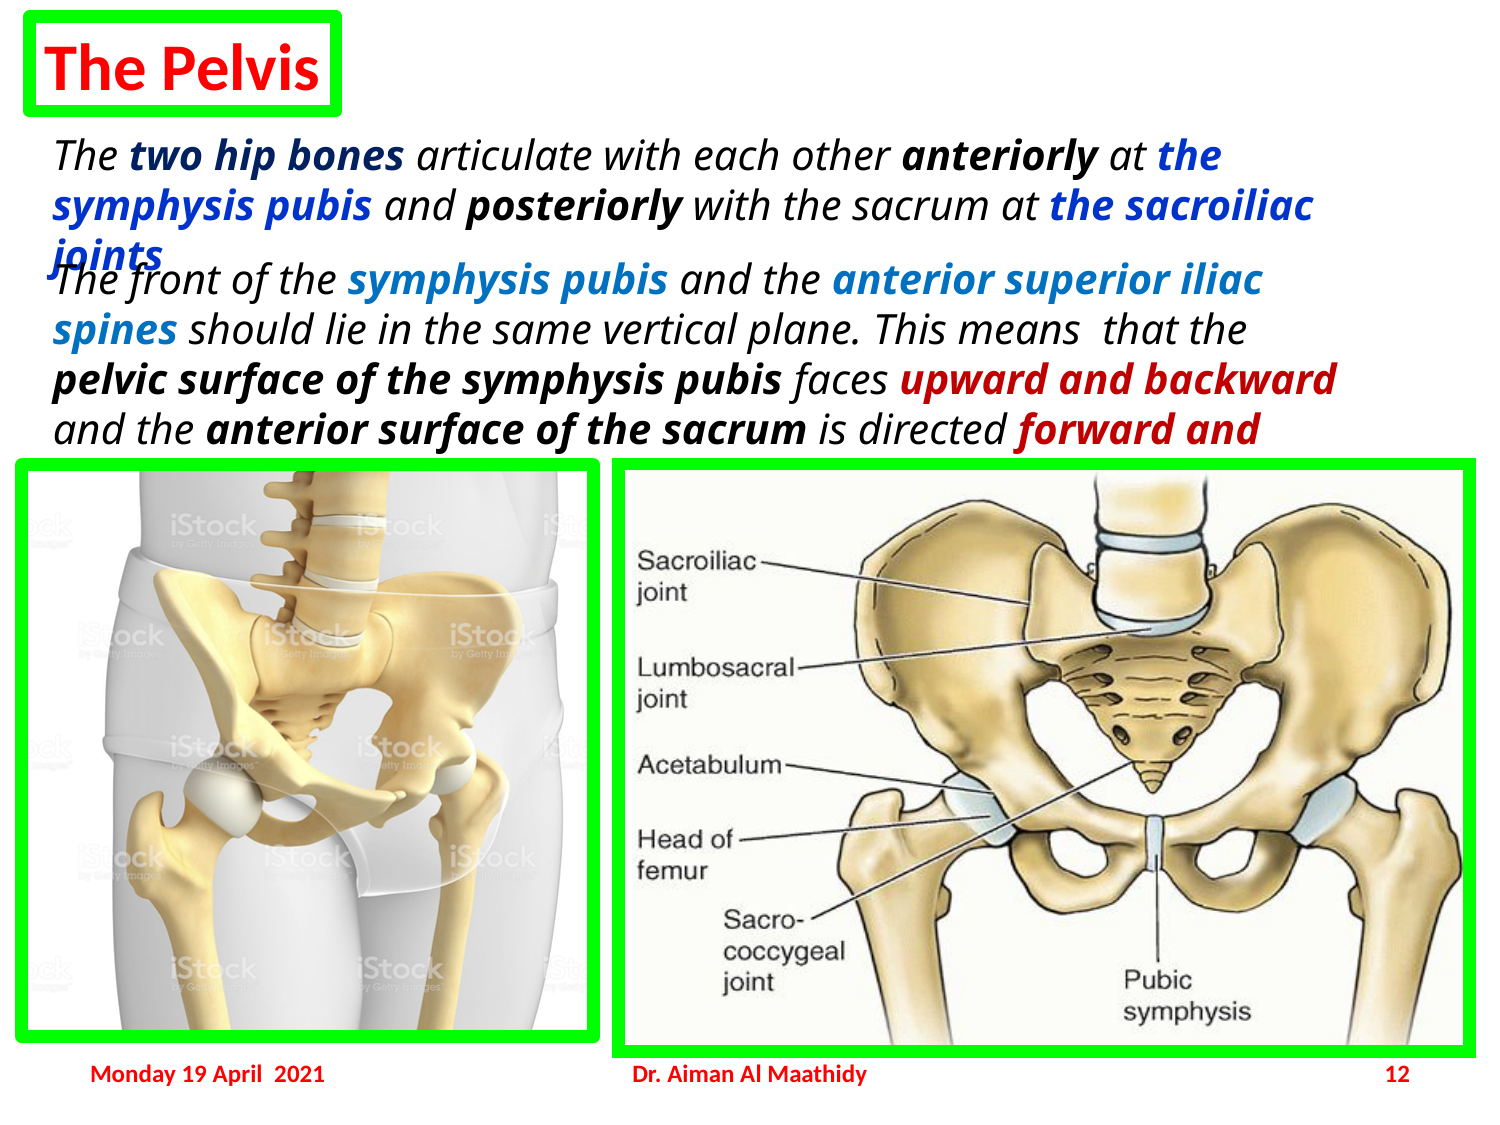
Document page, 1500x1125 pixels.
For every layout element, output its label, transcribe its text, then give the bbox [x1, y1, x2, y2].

picture [15, 458, 600, 1043]
footer Dr. Aiman Al Maathidy [512, 1042, 988, 1103]
picture [624, 470, 1464, 1046]
text_box The two hip bones articulate with each other anteriorly at the symphysis pubis and posteriorly with the sacrum at the sacroiliac joints [37, 121, 1350, 287]
text_box The front of the symphysis pubis and the anterior superior iliac spines should lie in the same vertical plane. This means that the pelvic surface of the symphysis pubis faces upward and backward and the anterior surface of the sacrum is directed forward and downward. [38, 245, 1363, 511]
slide_number 12 [1074, 1055, 1425, 1103]
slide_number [75, 1051, 425, 1103]
text_box The Pelvis [29, 16, 336, 112]
